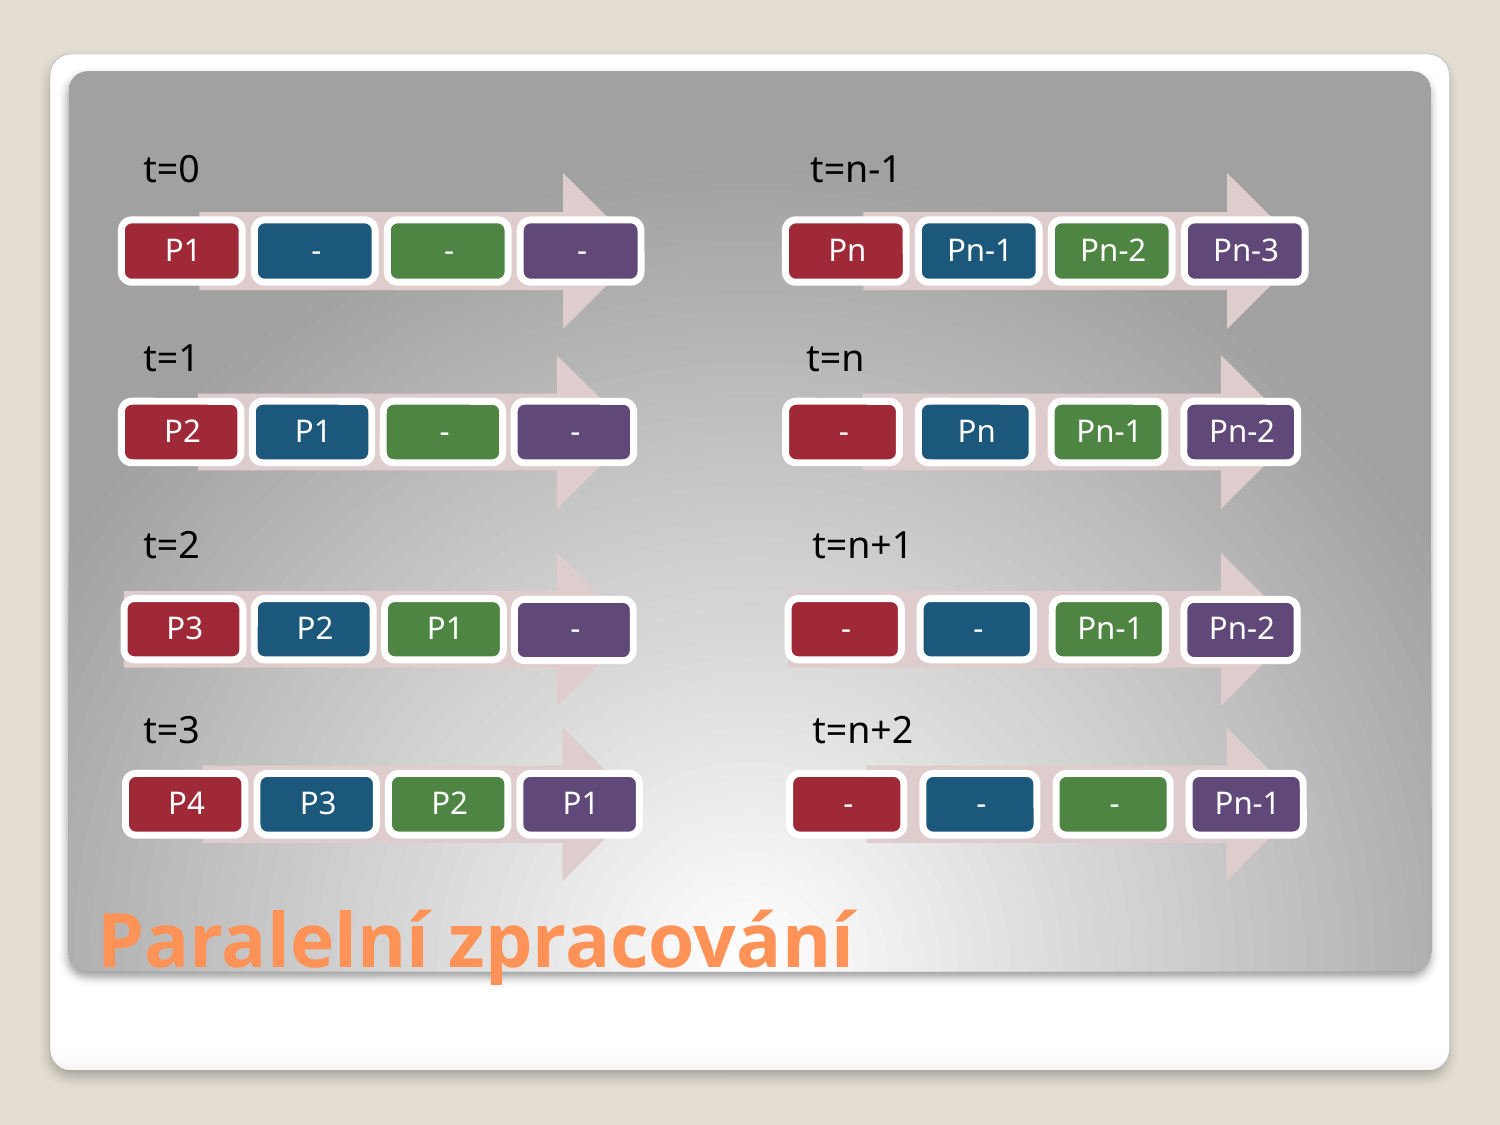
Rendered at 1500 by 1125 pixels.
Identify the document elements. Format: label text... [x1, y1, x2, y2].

title Paralelní zpracování [82, 817, 1425, 990]
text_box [125, 726, 640, 882]
text_box t=3 [128, 718, 215, 725]
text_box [121, 354, 634, 510]
text_box t=n+2 [797, 718, 929, 725]
text_box t=2 [128, 522, 215, 551]
text_box t=n-1 [795, 137, 917, 171]
text_box t=0 [128, 137, 215, 171]
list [121, 172, 642, 330]
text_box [785, 172, 1306, 330]
text_box t=n+1 [797, 522, 929, 551]
text_box t=1 [128, 341, 215, 353]
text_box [123, 552, 634, 706]
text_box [787, 552, 1298, 706]
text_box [785, 354, 1298, 510]
text_box t=n [791, 341, 880, 353]
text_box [789, 726, 1304, 882]
